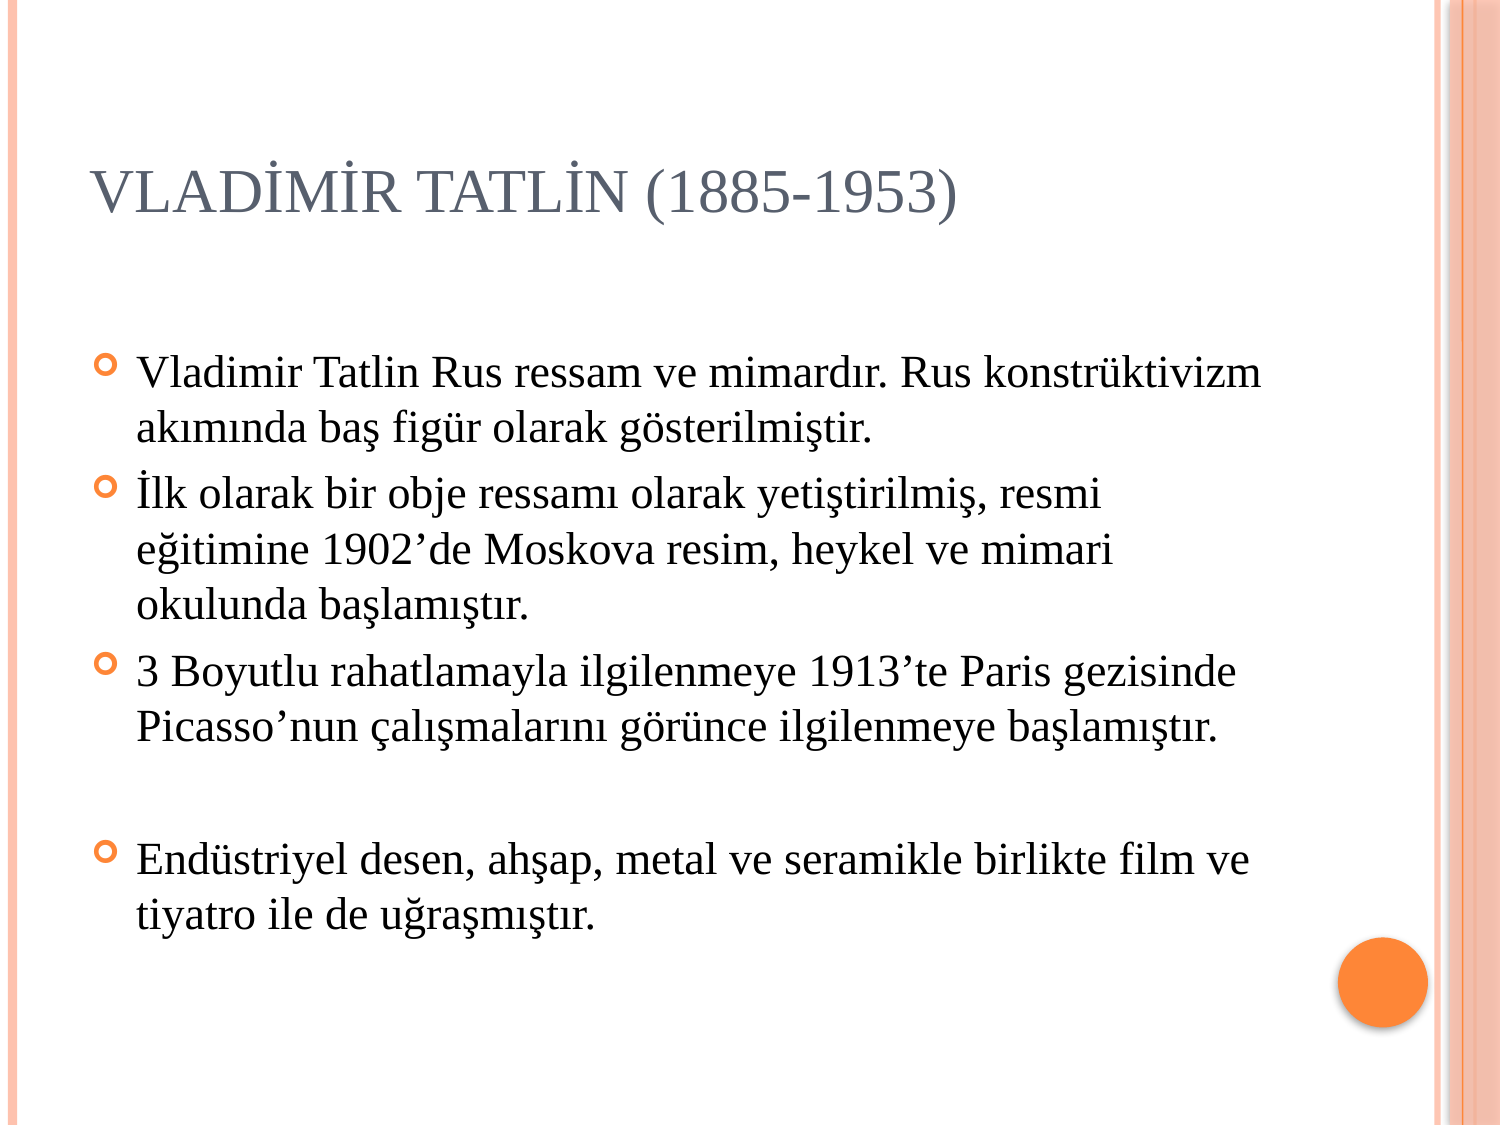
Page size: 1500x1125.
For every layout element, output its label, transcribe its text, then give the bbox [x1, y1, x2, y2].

title VLADİMİR TATLİN (1885-1953) [75, 45, 1300, 233]
list Vladimir Tatlin Rus ressam ve mimardır. Rus konstrüktivizm akımında baş figür olarak gösterilmiştir. İlk olarak bir obje ressamı olarak yetiştirilmiş, resmi eğitimine 1902’de Moskova resim, heykel ve mimari okulunda başlamıştır. 3 Boyutlu rahatlamayla ilgilenmeye 1913’te Paris gezisinde Picasso’nun çalışmalarını görünce ilgilenmeye başlamıştır. Endüstriyel desen, ahşap, metal ve seramikle birlikte film ve tiyatro ile de uğraşmıştır. [76, 267, 1300, 953]
